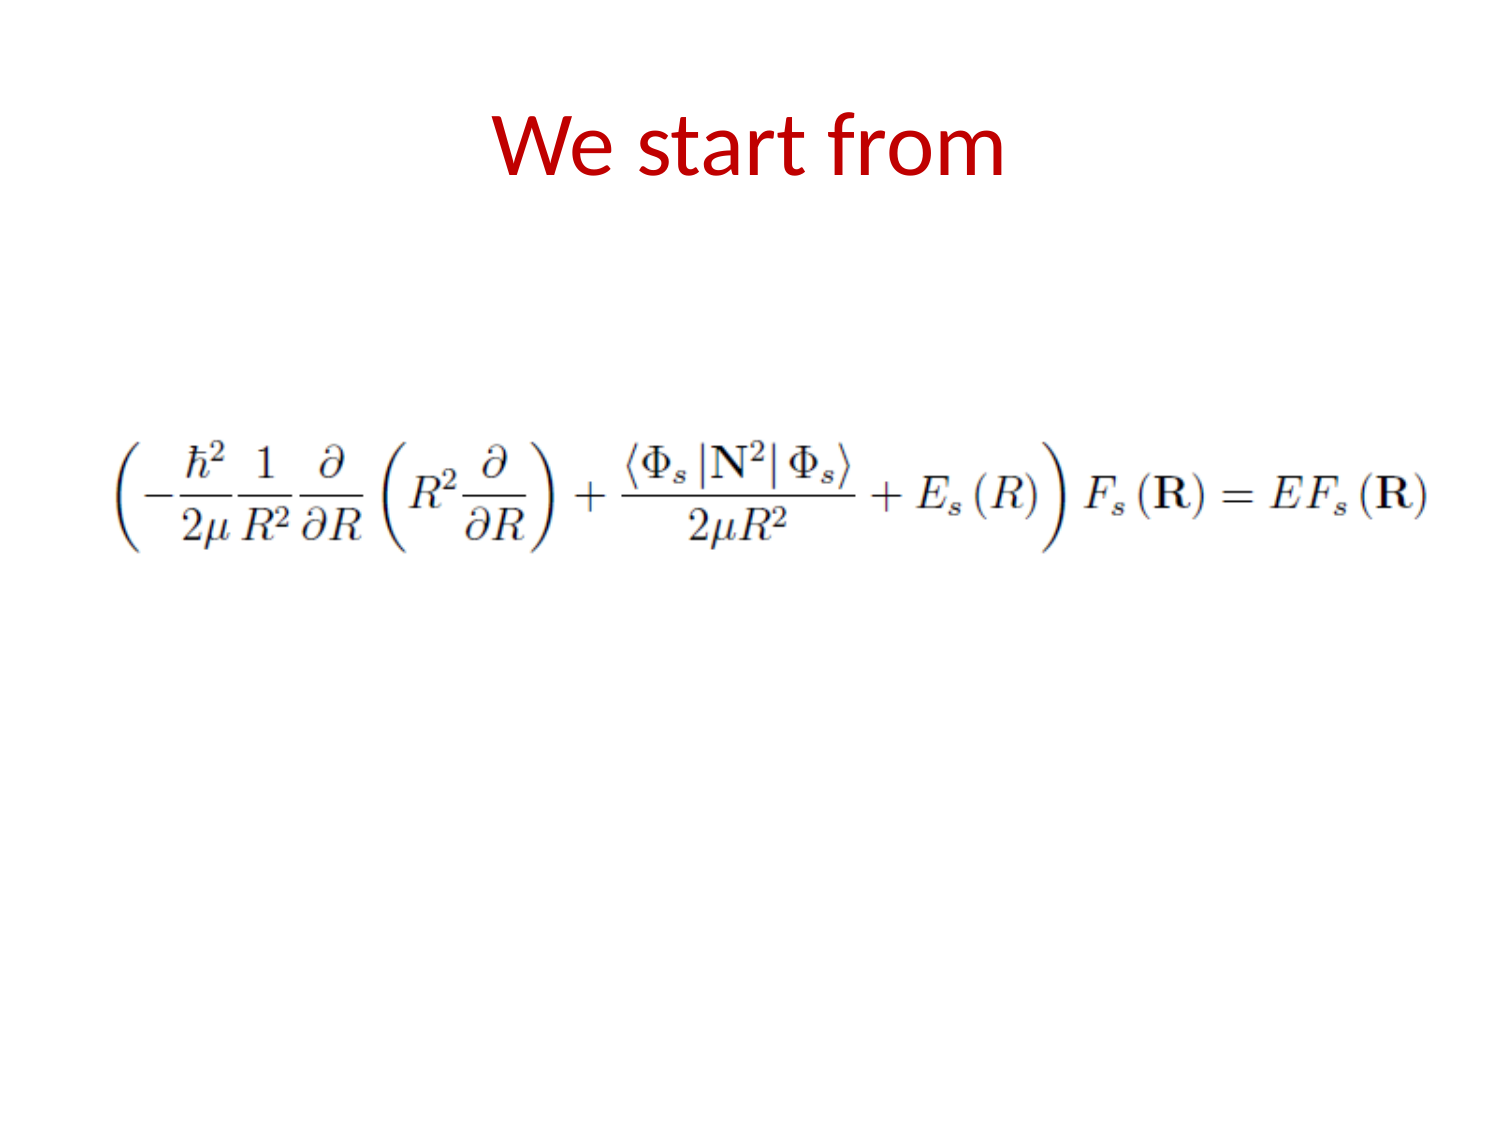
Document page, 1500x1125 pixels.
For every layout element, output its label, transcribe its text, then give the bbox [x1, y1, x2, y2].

picture [96, 418, 1436, 563]
title We start from [75, 45, 1425, 233]
